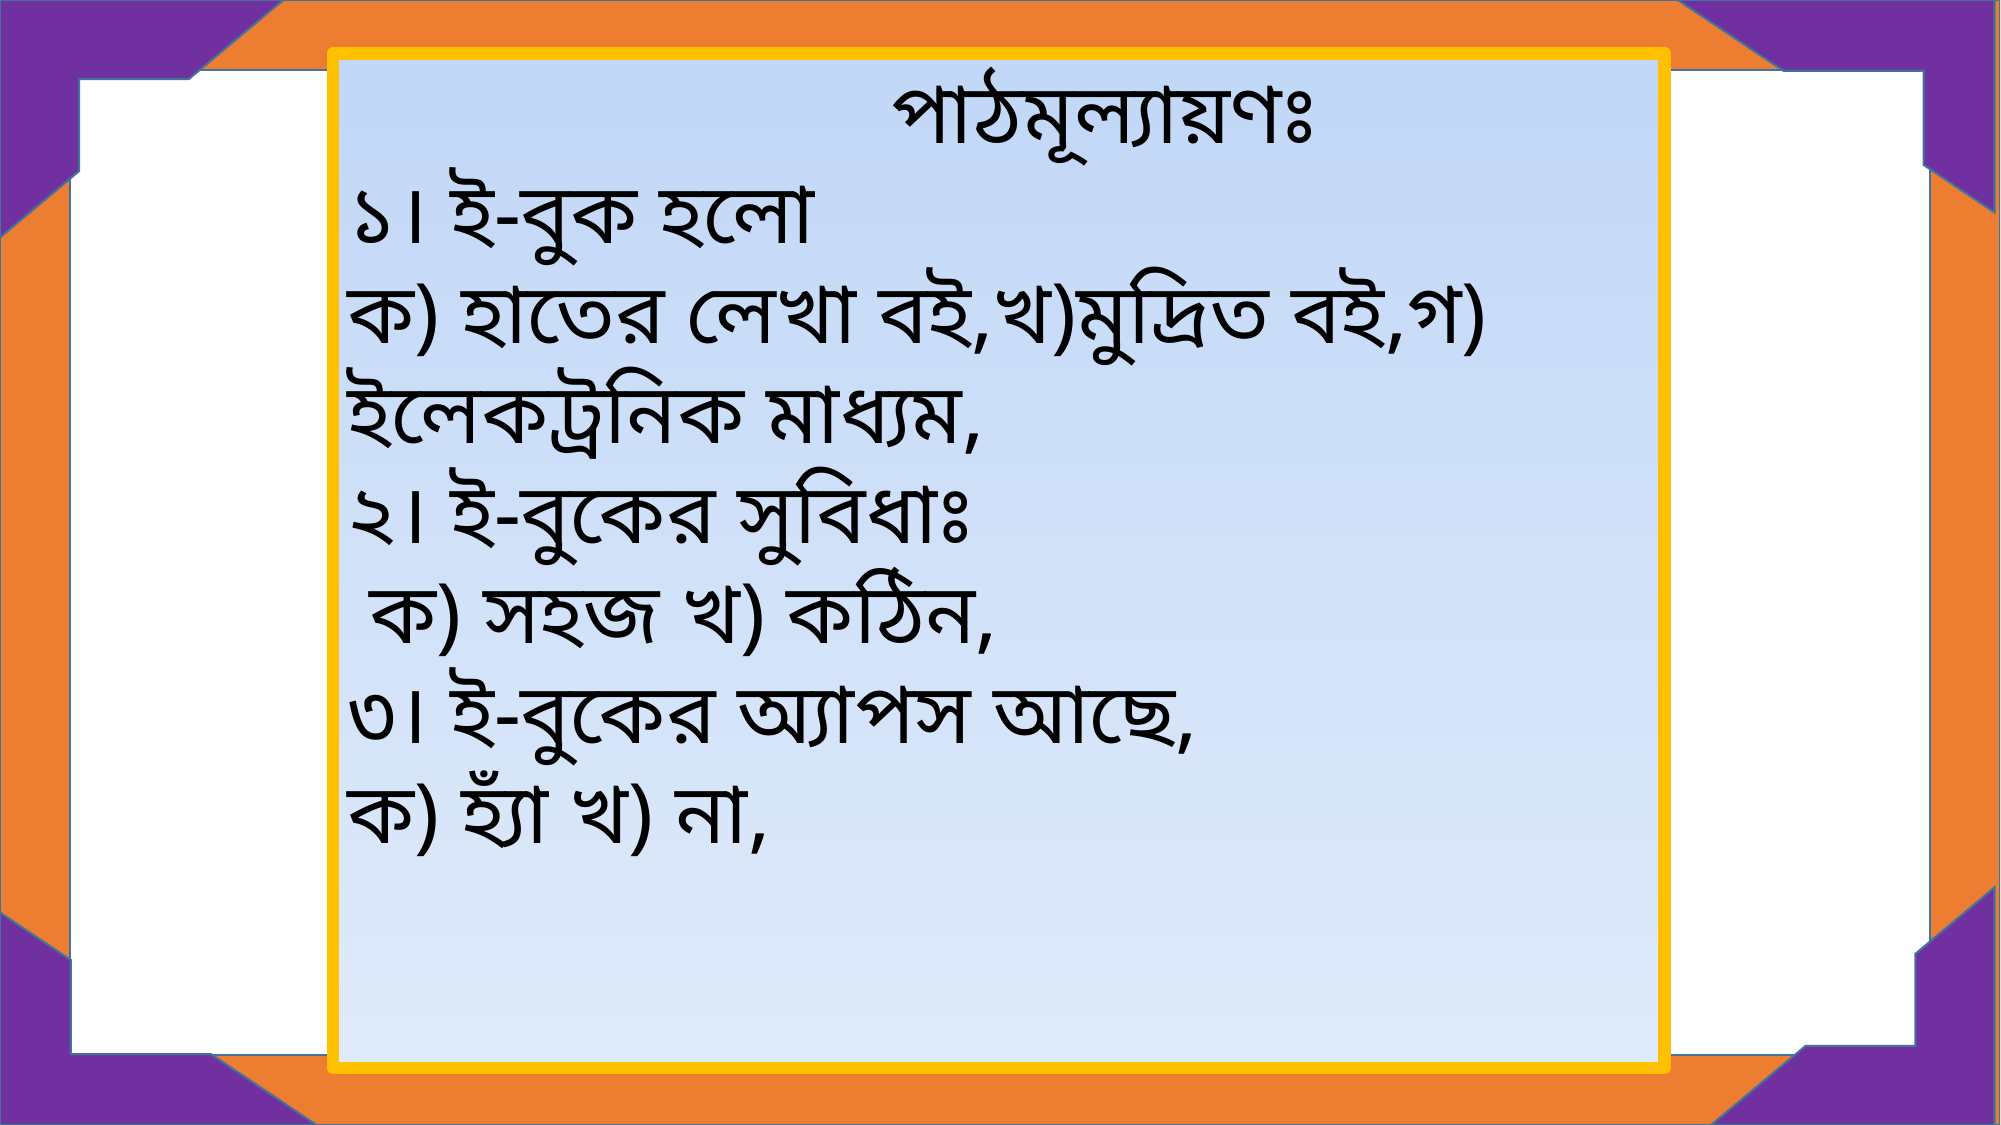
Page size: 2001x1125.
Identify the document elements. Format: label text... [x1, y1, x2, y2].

text_box পাঠমূল্যায়ণঃ ১। ই-বুক হলো ক) হাতের লেখা বই,খ)মুদ্রিত বই,গ) ইলেকট্রনিক মাধ্যম, ২। ই-বুকের সুবিধাঃ ক) সহজ খ) কঠিন, ৩। ই-বুকের অ্যাপস আছে, ক) হ্যাঁ খ) না, [332, 53, 1665, 1068]
